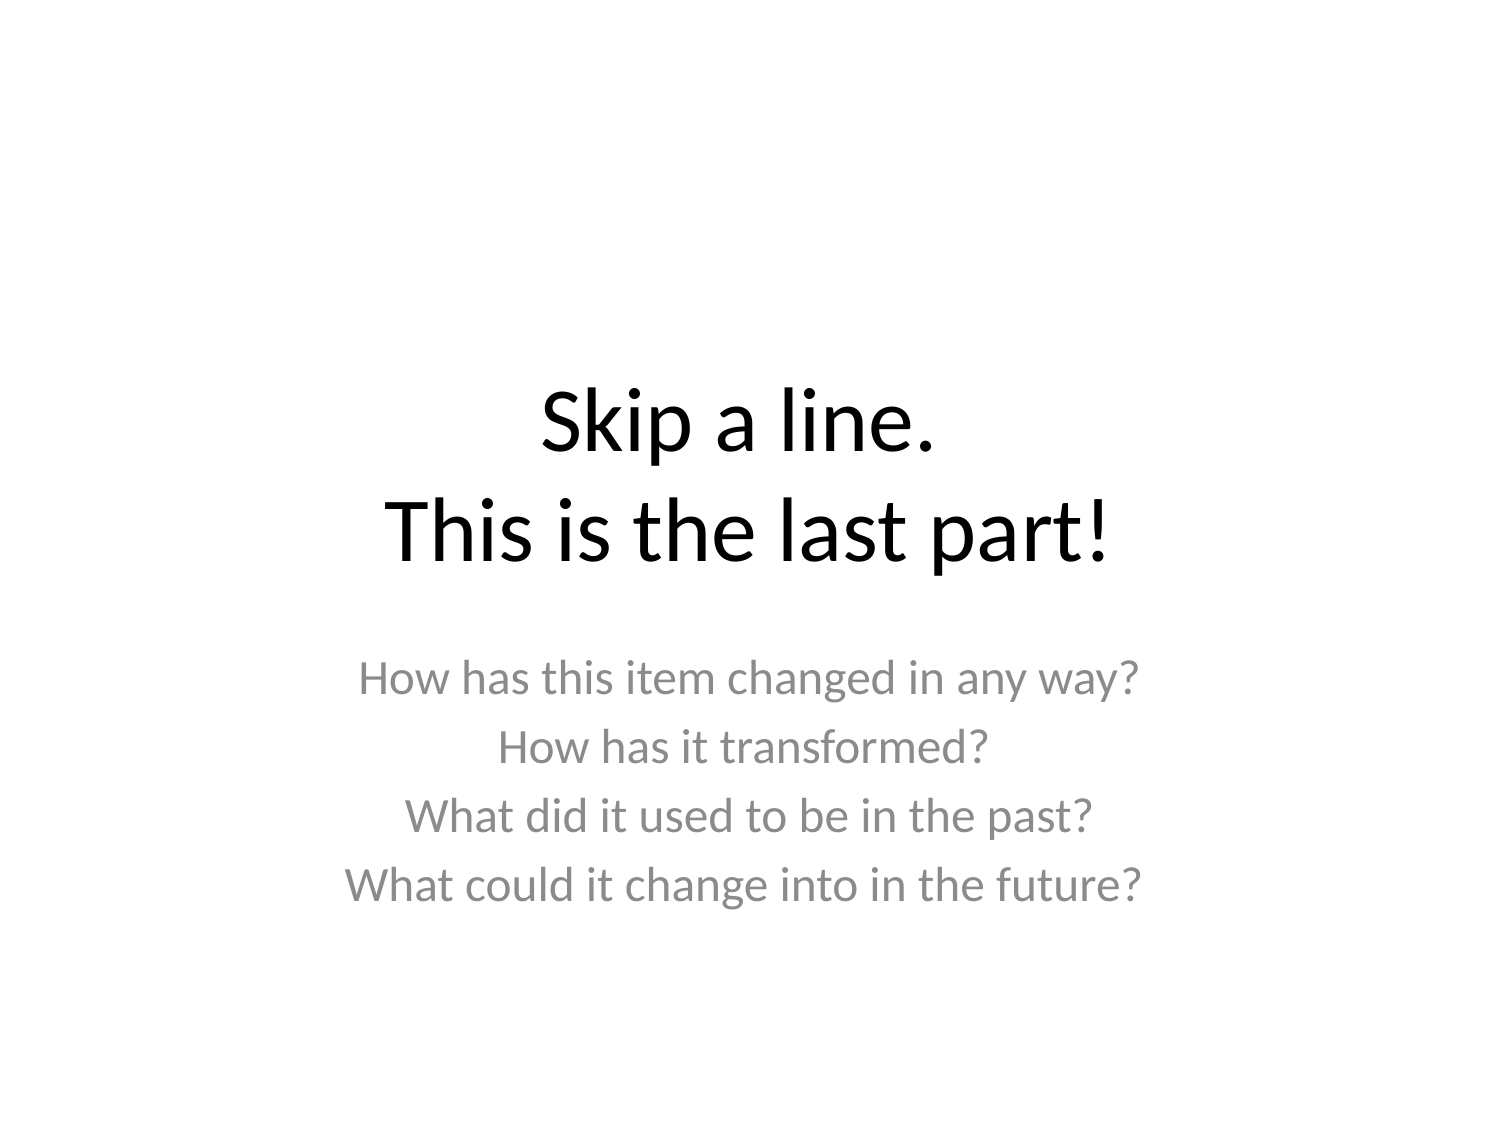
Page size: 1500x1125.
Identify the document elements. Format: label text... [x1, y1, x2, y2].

subtitle How has this item changed in any way? How has it transformed? What did it used to be in the past? What could it change into in the future? [225, 637, 1275, 925]
title Skip a line. This is the last part! [112, 349, 1388, 591]
